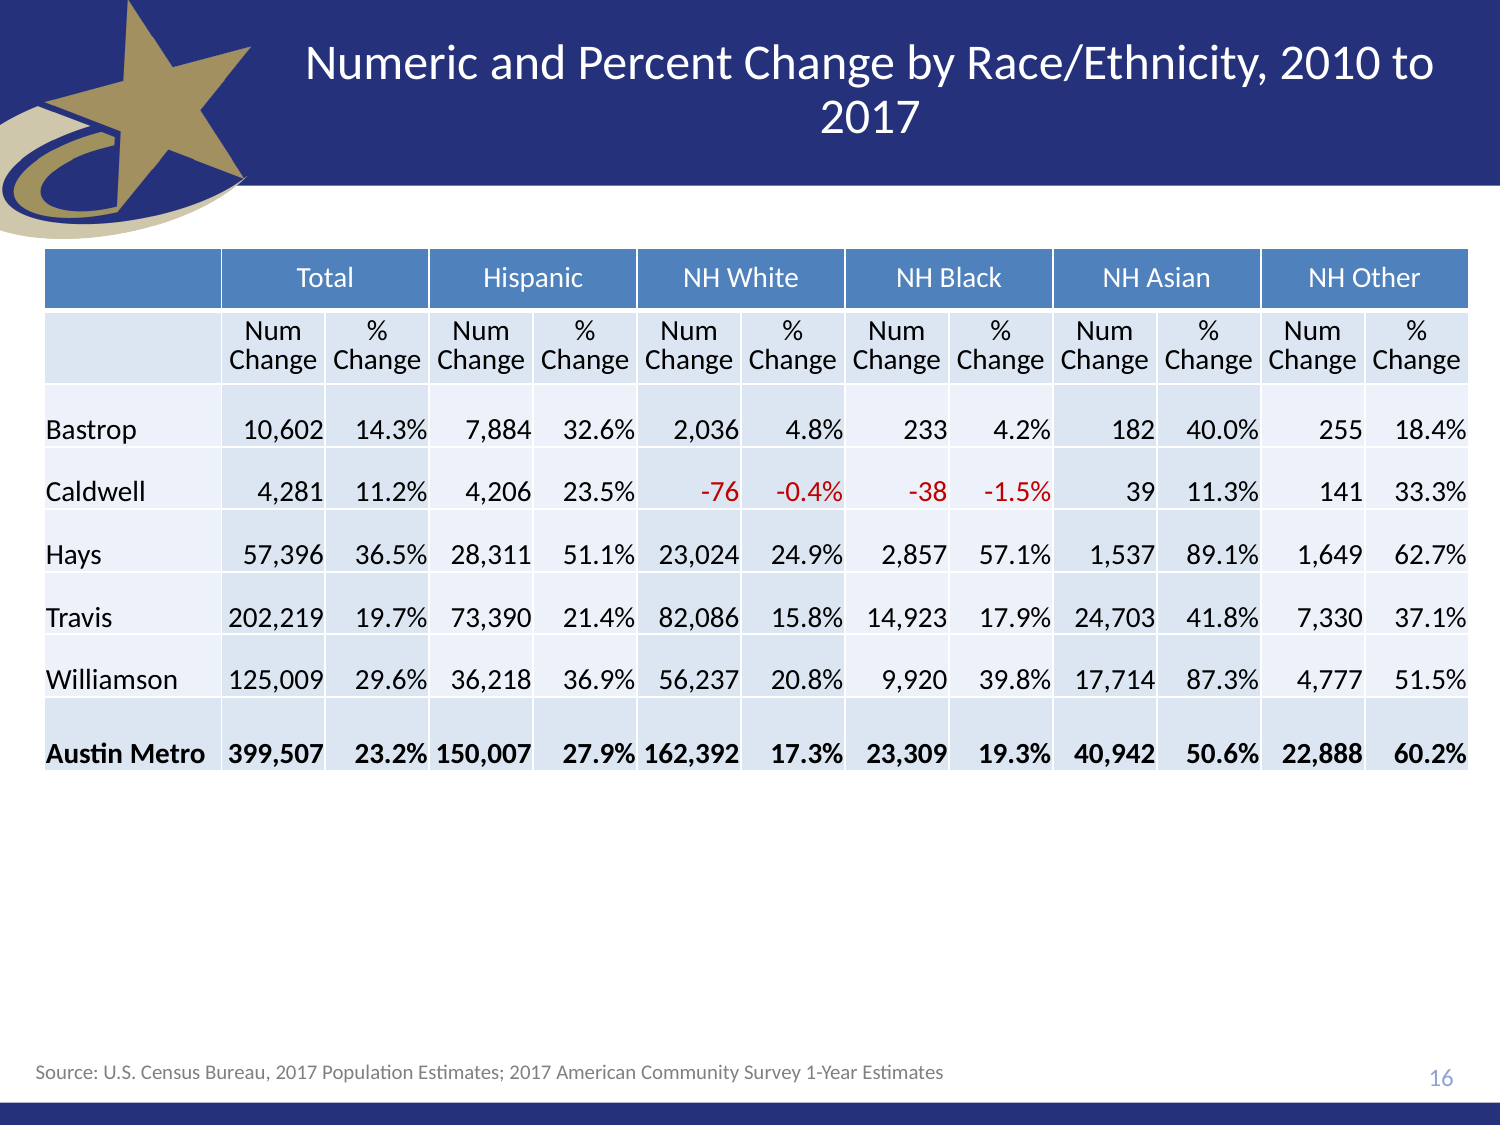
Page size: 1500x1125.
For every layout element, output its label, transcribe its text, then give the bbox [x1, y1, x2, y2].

table_cell 40,942 [1054, 698, 1156, 770]
table_cell [45, 313, 221, 383]
table_cell 39.8% [950, 635, 1052, 696]
table_cell 255 [1262, 385, 1364, 446]
table_cell 4,281 [222, 448, 324, 508]
table_cell 28,311 [430, 510, 532, 571]
table_cell 15.8% [742, 573, 844, 633]
table_cell Williamson [45, 635, 221, 696]
table_cell 4.8% [742, 385, 844, 446]
table_cell Num Change [1262, 313, 1364, 383]
table_cell 233 [846, 385, 948, 446]
table_cell 4,777 [1262, 635, 1364, 696]
table_cell % Change [534, 313, 636, 383]
table_cell 57,396 [222, 510, 324, 571]
table_cell 60.2% [1366, 698, 1468, 770]
table_cell % Change [742, 313, 844, 383]
table_cell 11.3% [1158, 448, 1260, 508]
table_cell -0.4% [742, 448, 844, 508]
table_cell 7,330 [1262, 573, 1364, 633]
table_cell -38 [846, 448, 948, 508]
table_cell 87.3% [1158, 635, 1260, 696]
table_cell 29.6% [326, 635, 428, 696]
table_cell 56,237 [638, 635, 740, 696]
table_header NH Other [1262, 249, 1468, 308]
table_cell Num Change [1054, 313, 1156, 383]
table_cell Austin Metro [45, 698, 221, 770]
table_cell 24,703 [1054, 573, 1156, 633]
table_cell Travis [45, 573, 221, 633]
table_cell 23,309 [846, 698, 948, 770]
table_cell -1.5% [950, 448, 1052, 508]
table_cell 23.5% [534, 448, 636, 508]
table_cell 9,920 [846, 635, 948, 696]
table_cell Hays [45, 510, 221, 571]
table_cell 17,714 [1054, 635, 1156, 696]
table_cell % Change [1158, 313, 1260, 383]
table_cell 36.9% [534, 635, 636, 696]
table_cell 17.3% [742, 698, 844, 770]
table_cell 19.3% [950, 698, 1052, 770]
table_cell 20.8% [742, 635, 844, 696]
table_cell 50.6% [1158, 698, 1260, 770]
table_cell 17.9% [950, 573, 1052, 633]
table_cell 21.4% [534, 573, 636, 633]
table_cell 51.5% [1366, 635, 1468, 696]
table_cell -76 [638, 448, 740, 508]
table_header NH Asian [1054, 249, 1260, 308]
table_cell 41.8% [1158, 573, 1260, 633]
table_cell 11.2% [326, 448, 428, 508]
table_header NH White [638, 249, 844, 308]
table_cell 37.1% [1366, 573, 1468, 633]
table_cell 82,086 [638, 573, 740, 633]
table_cell 4.2% [950, 385, 1052, 446]
table_cell 57.1% [950, 510, 1052, 571]
table_cell Num Change [222, 313, 324, 383]
table_cell % Change [1366, 313, 1468, 383]
table_cell 23.2% [326, 698, 428, 770]
table_header Hispanic [430, 249, 636, 308]
table_cell Num Change [430, 313, 532, 383]
table_cell 141 [1262, 448, 1364, 508]
table_cell 10,602 [222, 385, 324, 446]
table_cell 7,884 [430, 385, 532, 446]
table_cell 1,537 [1054, 510, 1156, 571]
table_cell 14.3% [326, 385, 428, 446]
table_cell Caldwell [45, 448, 221, 508]
table_cell 33.3% [1366, 448, 1468, 508]
table_header Total [222, 249, 428, 308]
table_cell % Change [326, 313, 428, 383]
table_cell 125,009 [222, 635, 324, 696]
table_cell 40.0% [1158, 385, 1260, 446]
table_cell 2,036 [638, 385, 740, 446]
table_cell 23,024 [638, 510, 740, 571]
table_header NH Black [846, 249, 1052, 308]
title Numeric and Percent Change by Race/Ethnicity, 2010 to 2017 [255, 15, 1485, 165]
table_cell 32.6% [534, 385, 636, 446]
table_cell 39 [1054, 448, 1156, 508]
table_cell 399,507 [222, 698, 324, 770]
table_cell Num Change [846, 313, 948, 383]
table_cell 24.9% [742, 510, 844, 571]
table_cell 202,219 [222, 573, 324, 633]
table_cell 18.4% [1366, 385, 1468, 446]
table_cell 36,218 [430, 635, 532, 696]
table_cell 51.1% [534, 510, 636, 571]
table_cell 27.9% [534, 698, 636, 770]
table_cell 2,857 [846, 510, 948, 571]
table_cell 36.5% [326, 510, 428, 571]
table_cell 22,888 [1262, 698, 1364, 770]
table_cell Num Change [638, 313, 740, 383]
table_cell 182 [1054, 385, 1156, 446]
table_cell 150,007 [430, 698, 532, 770]
table_cell Bastrop [45, 385, 221, 446]
table_header [45, 249, 221, 308]
table_cell 62.7% [1366, 510, 1468, 571]
text_box Source: U.S. Census Bureau, 2017 Population Estimates; 2017 American Community Survey 1-Year Estimates [20, 1050, 959, 1091]
table_cell 73,390 [430, 573, 532, 633]
slide_number 16 [1335, 1050, 1469, 1103]
table_cell % Change [950, 313, 1052, 383]
table_cell 4,206 [430, 448, 532, 508]
table_cell 89.1% [1158, 510, 1260, 571]
picture [0, 0, 251, 239]
table_cell 162,392 [638, 698, 740, 770]
table_cell 19.7% [326, 573, 428, 633]
table_cell 14,923 [846, 573, 948, 633]
table_cell 1,649 [1262, 510, 1364, 571]
